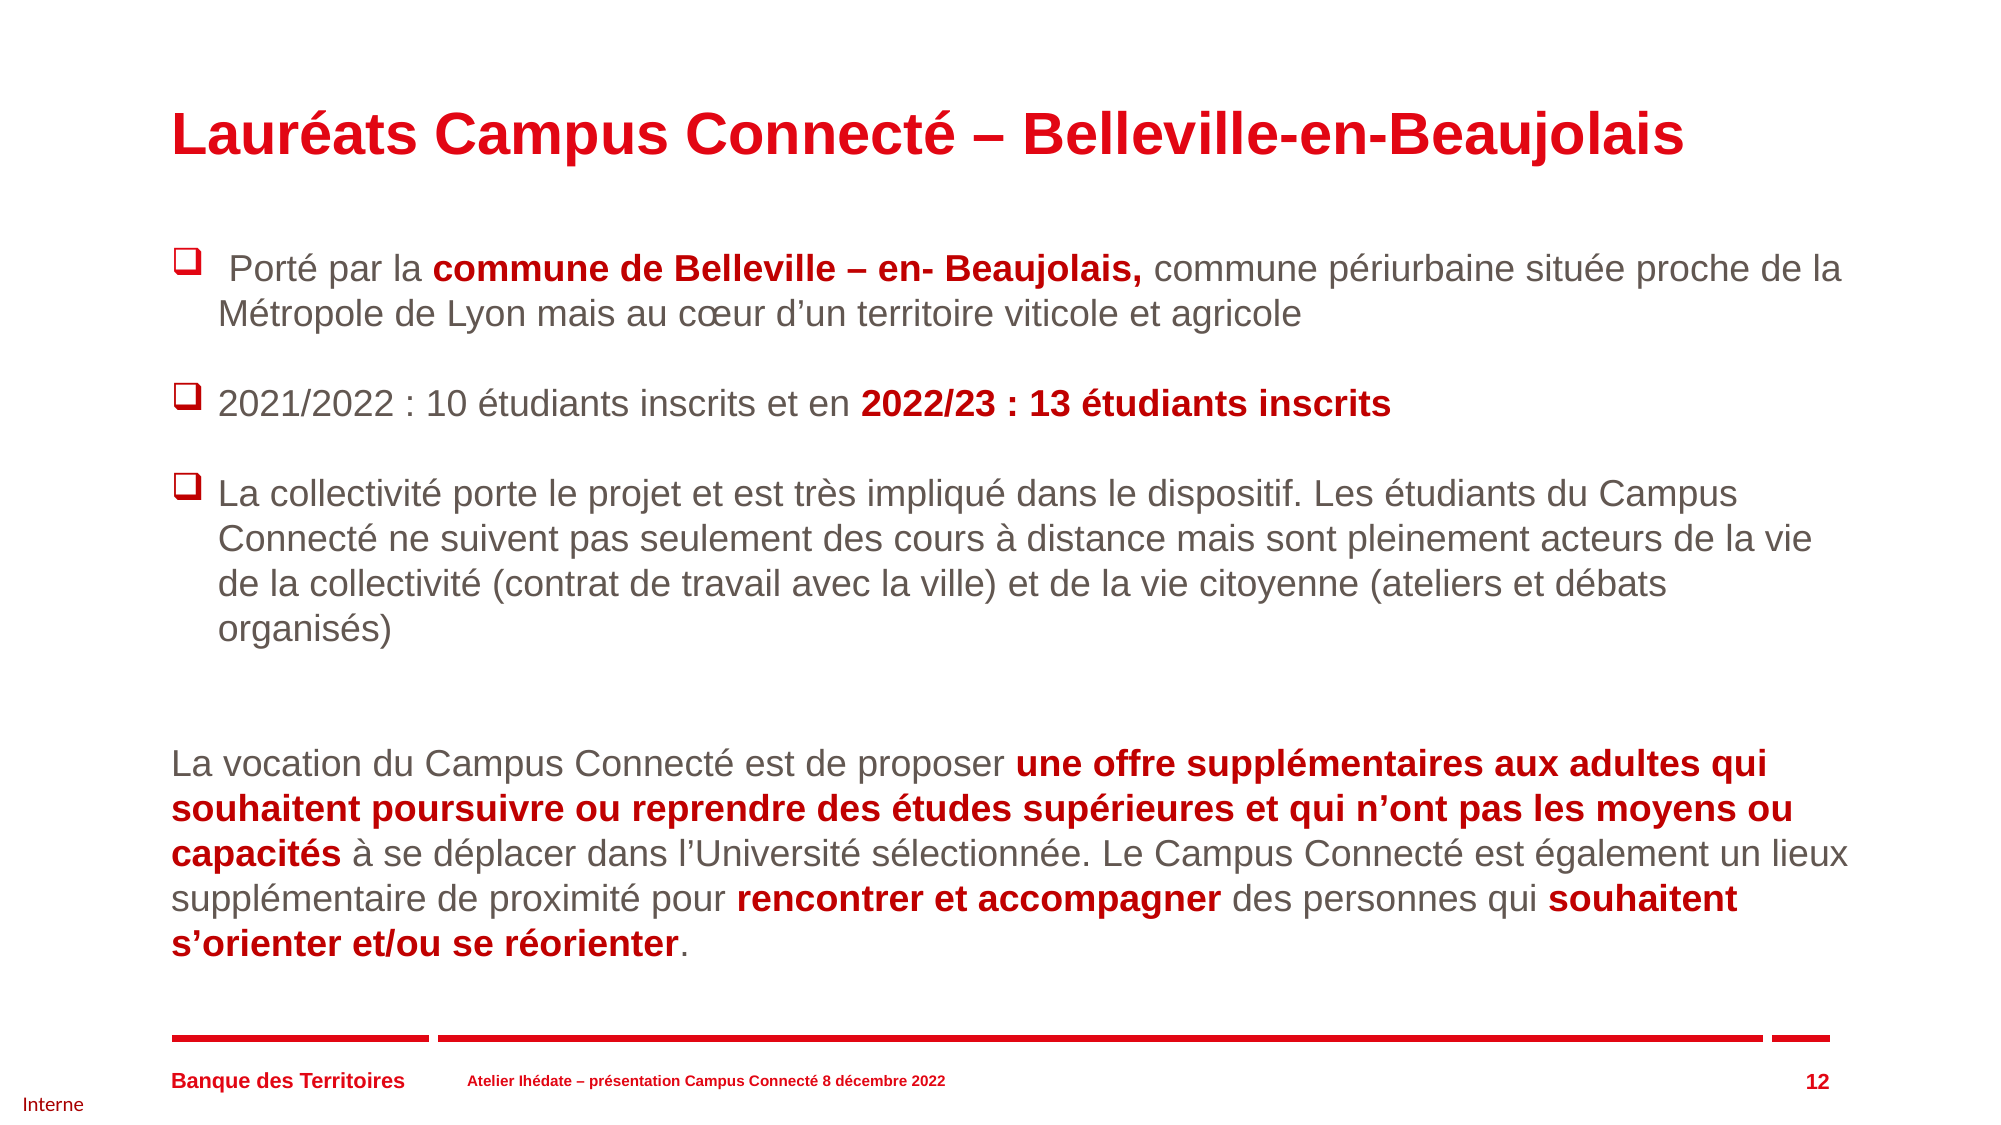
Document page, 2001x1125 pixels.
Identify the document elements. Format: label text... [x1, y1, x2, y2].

title Lauréats Campus Connecté – Belleville-en-Beaujolais [156, 95, 1831, 170]
footer Atelier Ihédate – présentation Campus Connecté 8 décembre 2022 [452, 1066, 1241, 1095]
text_box Porté par la commune de Belleville – en- Beaujolais, commune périurbaine située proche de la Métropole de Lyon mais au cœur d’un territoire viticole et agricole 2021/2022 : 10 étudiants inscrits et en 2022/23 : 13 étudiants inscrits La collectivité porte le projet et est très impliqué dans le dispositif. Les étudiants du Campus Connecté ne suivent pas seulement des cours à distance mais sont pleinement acteurs de la vie de la collectivité (contrat de travail avec la ville) et de la vie citoyenne (ateliers et débats organisés) La vocation du Campus Connecté est de proposer une offre supplémentaires aux adultes qui souhaitent poursuivre ou reprendre des études supérieures et qui n’ont pas les moyens ou capacités à se déplacer dans l’Université sélectionnée. Le Campus Connecté est également un lieux supplémentaire de proximité pour rencontrer et accompagner des personnes qui souhaitent s’orienter et/ou se réorienter. [156, 236, 1867, 972]
slide_number 12 [1732, 1066, 1845, 1095]
